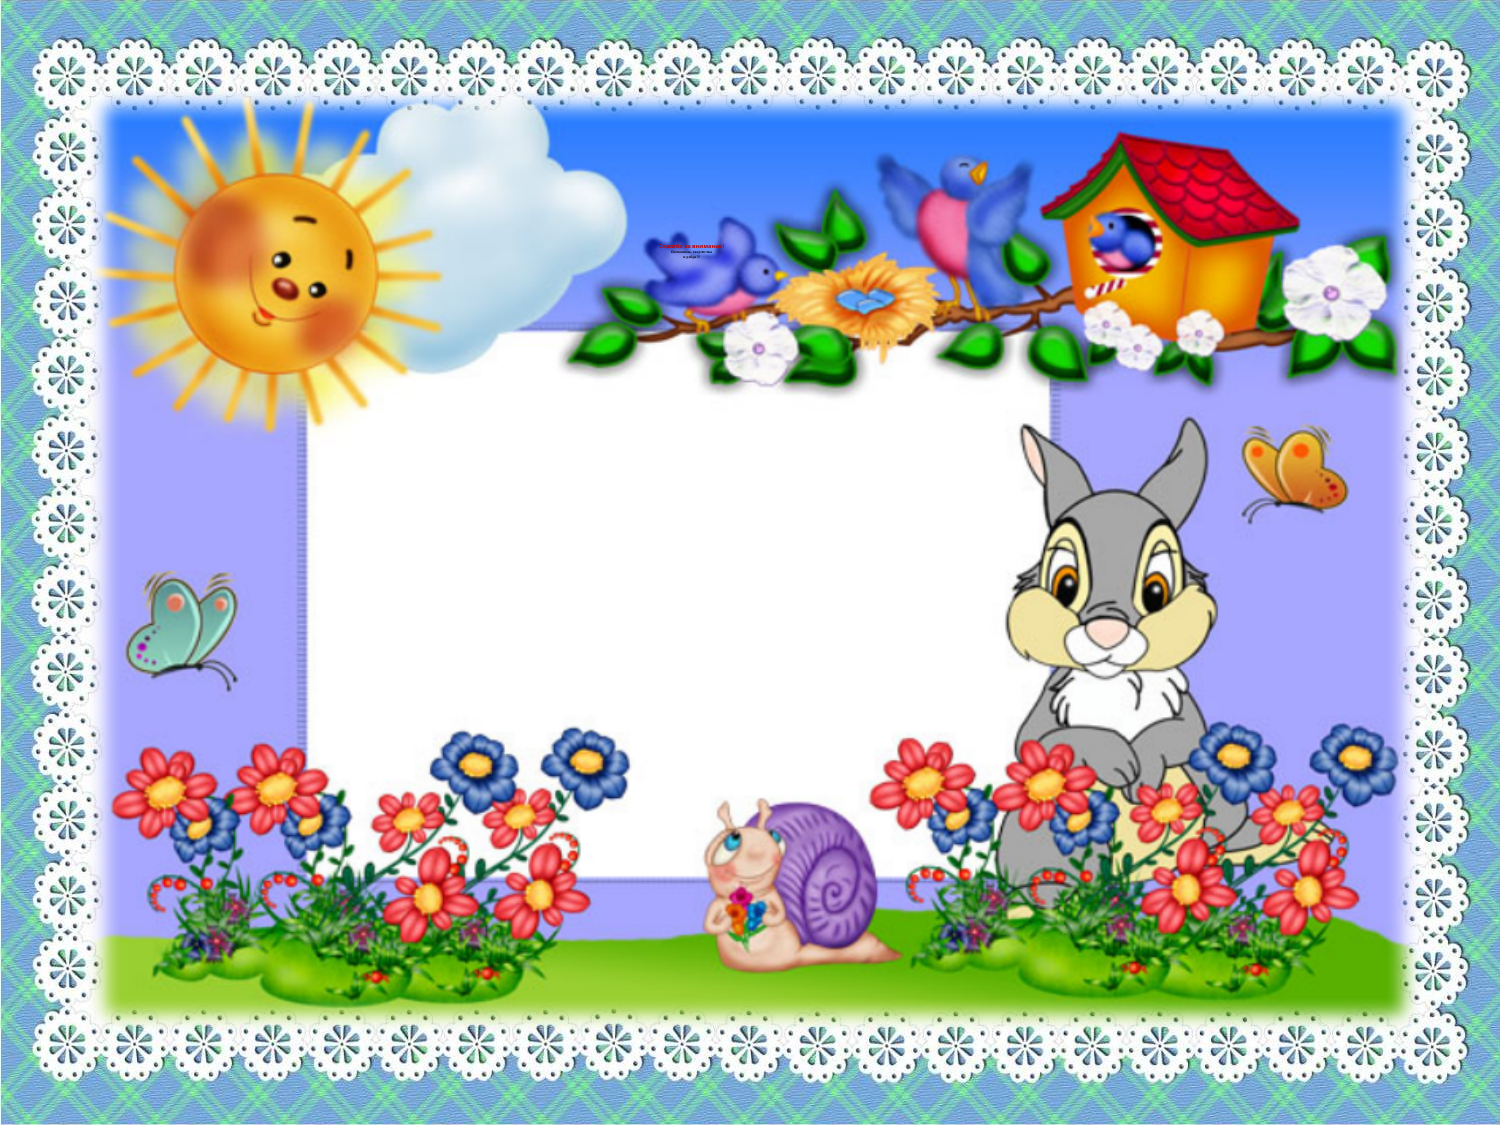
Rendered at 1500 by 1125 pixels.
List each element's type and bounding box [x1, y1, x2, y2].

list [88, 89, 1421, 1032]
picture [0, 0, 1500, 1125]
